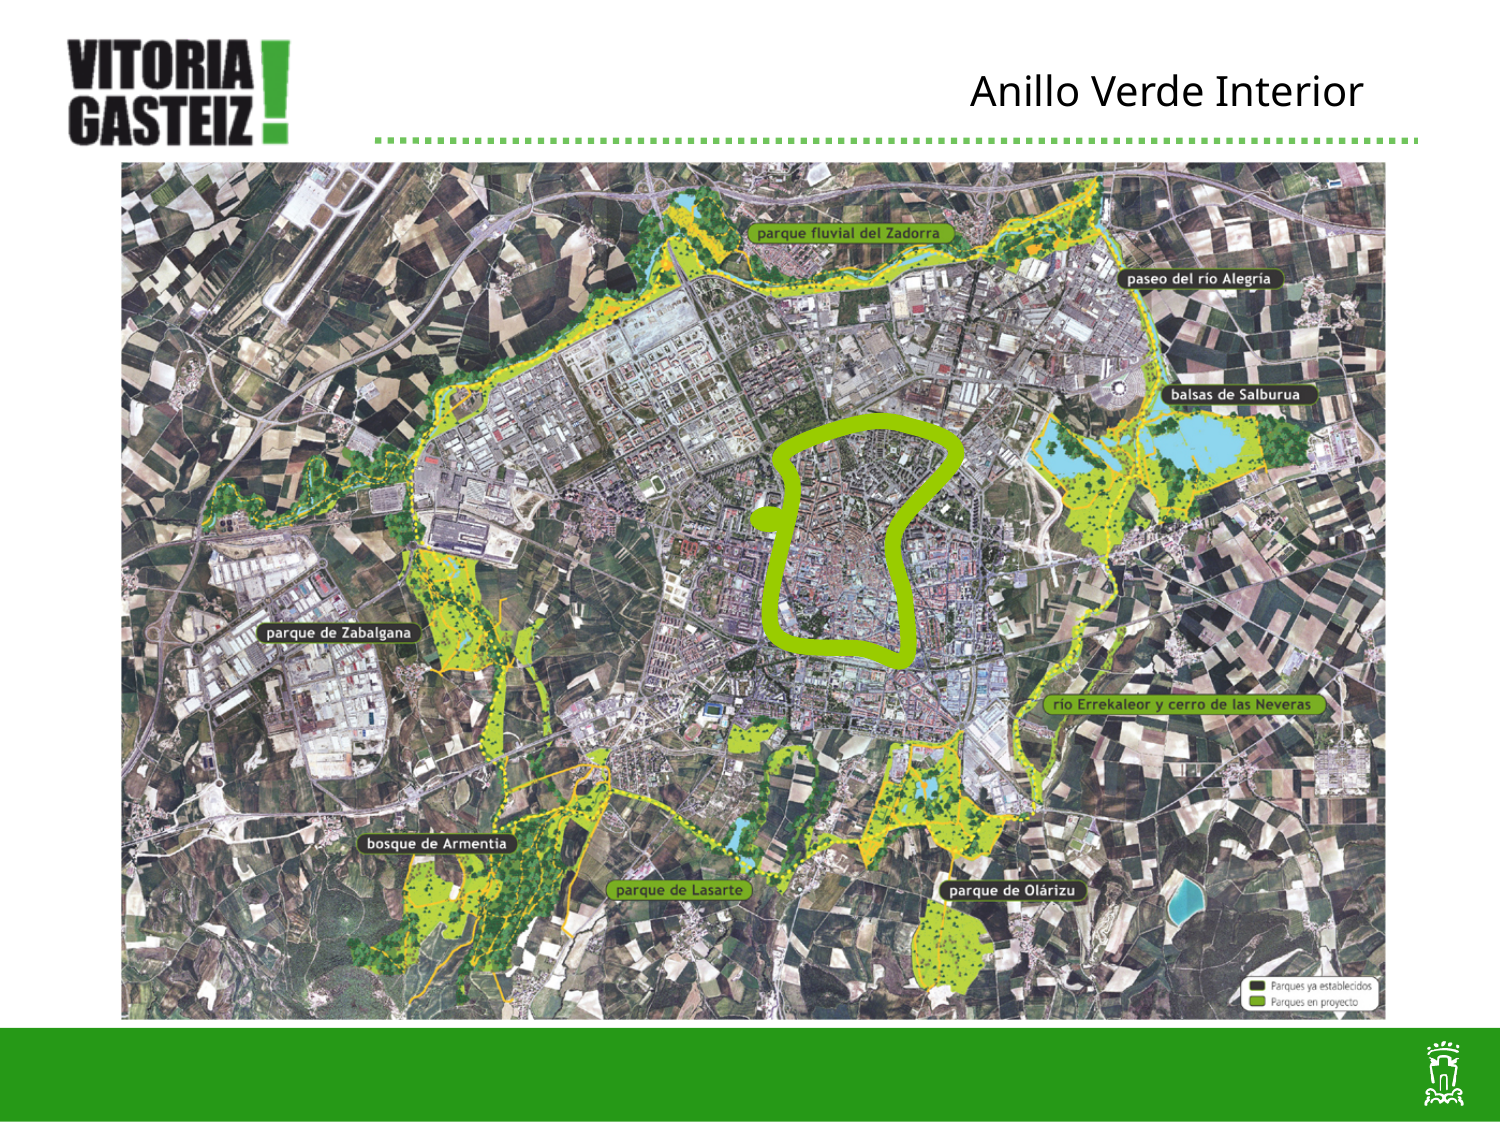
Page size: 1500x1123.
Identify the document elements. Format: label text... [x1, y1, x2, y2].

text_box Anillo Verde Interior [663, 59, 1377, 121]
picture [1397, 1041, 1484, 1109]
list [119, 161, 1387, 1020]
picture [58, 35, 298, 152]
